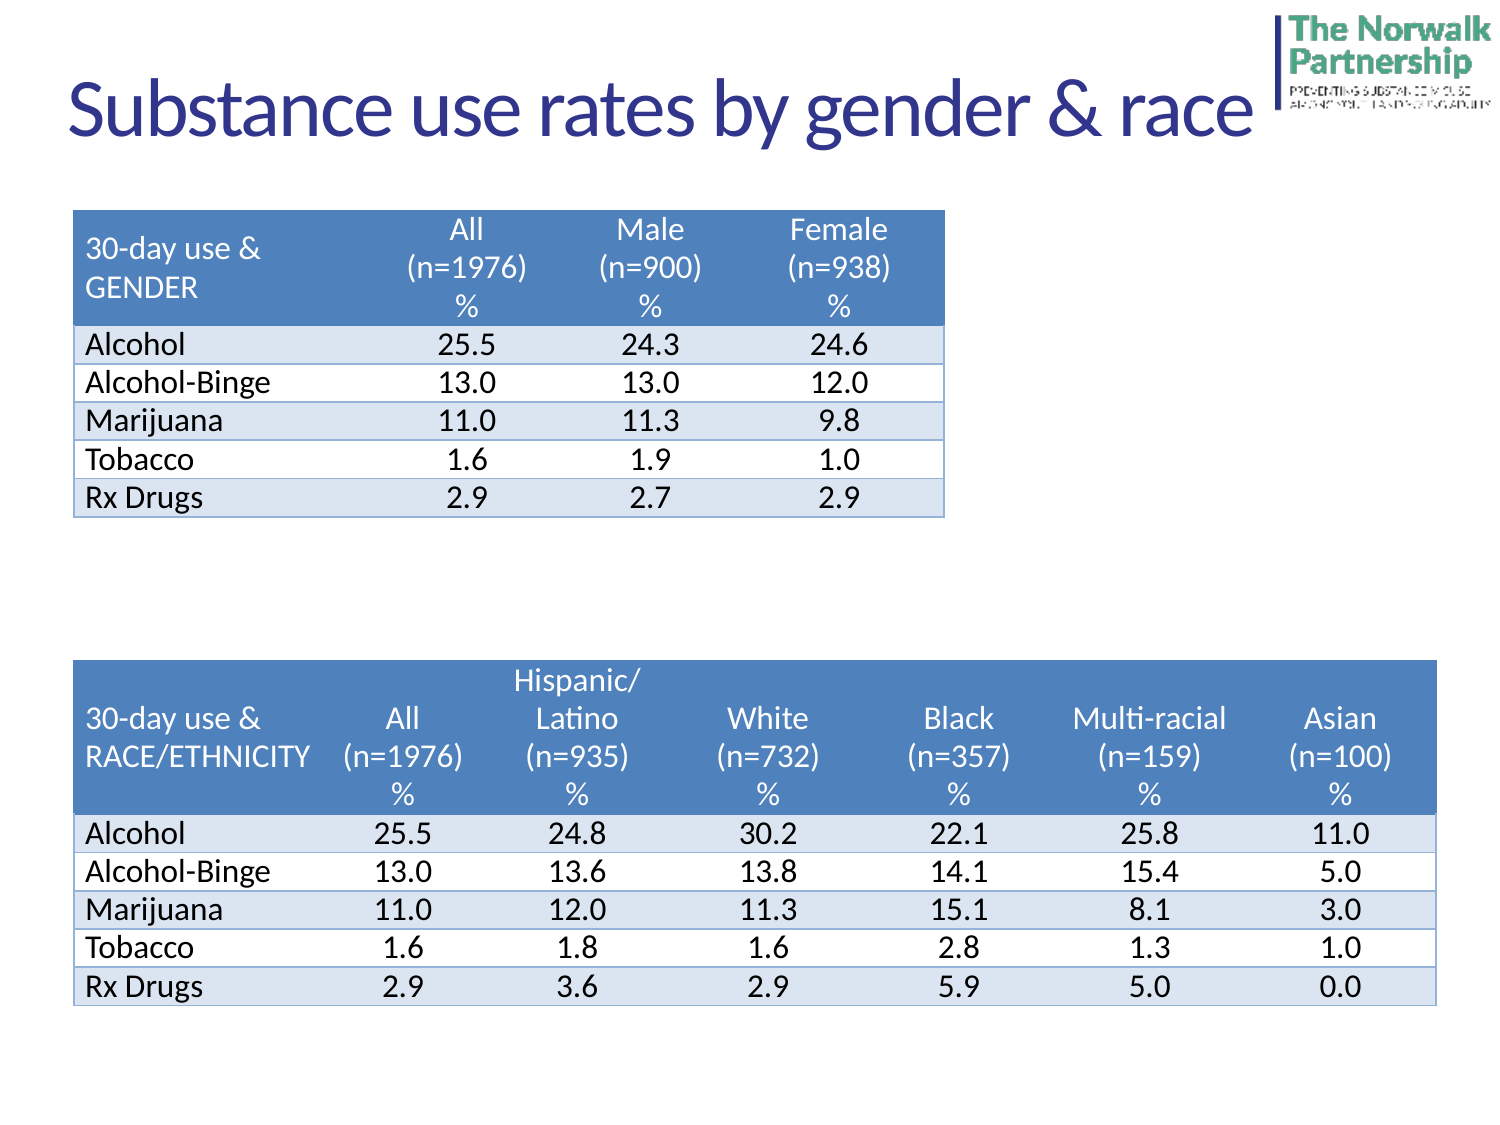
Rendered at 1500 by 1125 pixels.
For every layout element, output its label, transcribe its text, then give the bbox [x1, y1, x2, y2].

picture [1275, 11, 1500, 126]
table_header All (n=1976) % [324, 662, 482, 813]
table_cell 2.9 [367, 479, 567, 516]
table_cell 15.1 [864, 892, 1054, 928]
table_header 30-day use & RACE/ETHNICITY [75, 662, 324, 813]
table_cell Alcohol [75, 326, 367, 363]
table_cell 13.0 [367, 365, 567, 401]
table_cell Alcohol-Binge [75, 853, 324, 890]
table_cell 1.8 [482, 930, 673, 966]
table_cell 12.0 [734, 365, 943, 401]
table_header 30-day use & GENDER [75, 212, 367, 325]
table_cell 24.8 [482, 815, 673, 852]
table_header Black (n=357) % [864, 662, 1054, 813]
table_cell 2.7 [567, 479, 734, 516]
table_header Asian (n=100) % [1245, 662, 1435, 813]
table_cell 3.6 [482, 968, 673, 1005]
table_cell 13.0 [324, 853, 482, 890]
table_cell 13.8 [673, 853, 864, 890]
table_cell 0.0 [1245, 968, 1435, 1005]
table_cell 1.6 [324, 930, 482, 966]
table_cell 13.0 [567, 365, 734, 401]
table_cell 11.3 [567, 403, 734, 439]
table_cell 22.1 [864, 815, 1054, 852]
table_cell Tobacco [75, 441, 367, 478]
table_cell 14.1 [864, 853, 1054, 890]
table_cell Rx Drugs [75, 479, 367, 516]
table_cell 11.0 [1245, 815, 1435, 852]
table_cell 2.9 [324, 968, 482, 1005]
table_cell 11.3 [673, 892, 864, 928]
table_header Male (n=900) % [567, 212, 734, 325]
table_cell 24.3 [567, 326, 734, 363]
table_cell 1.6 [367, 441, 567, 478]
table_cell 3.0 [1245, 892, 1435, 928]
table_cell 24.6 [734, 326, 943, 363]
table_cell 2.9 [734, 479, 943, 516]
table_cell 5.0 [1245, 853, 1435, 890]
table_header Female (n=938) % [734, 212, 943, 325]
title Substance use rates by gender & race [52, 21, 1403, 185]
table_cell 13.6 [482, 853, 673, 890]
table_cell 25.8 [1054, 815, 1245, 852]
table_cell Rx Drugs [75, 968, 324, 1005]
table_header White (n=732) % [673, 662, 864, 813]
table_cell 15.4 [1054, 853, 1245, 890]
table_cell Alcohol [75, 815, 324, 852]
table_cell 5.0 [1054, 968, 1245, 1005]
table_cell 25.5 [324, 815, 482, 852]
table_cell 5.9 [864, 968, 1054, 1005]
table_cell 1.6 [673, 930, 864, 966]
table_cell 30.2 [673, 815, 864, 852]
table_cell 2.9 [673, 968, 864, 1005]
table_cell 9.8 [734, 403, 943, 439]
table_cell Alcohol-Binge [75, 365, 367, 401]
table_cell Marijuana [75, 892, 324, 928]
table_cell 8.1 [1054, 892, 1245, 928]
table_cell 2.8 [864, 930, 1054, 966]
table_cell 11.0 [367, 403, 567, 439]
table_cell 1.0 [734, 441, 943, 478]
table_header All (n=1976) % [367, 212, 567, 325]
table_cell Marijuana [75, 403, 367, 439]
table_cell 1.0 [1245, 930, 1435, 966]
table_header Hispanic/ Latino (n=935) % [482, 662, 673, 813]
table_cell 12.0 [482, 892, 673, 928]
table_cell 1.9 [567, 441, 734, 478]
table_header Multi-racial (n=159) % [1054, 662, 1245, 813]
table_cell 11.0 [324, 892, 482, 928]
table_cell 1.3 [1054, 930, 1245, 966]
table_cell Tobacco [75, 930, 324, 966]
table_cell 25.5 [367, 326, 567, 363]
